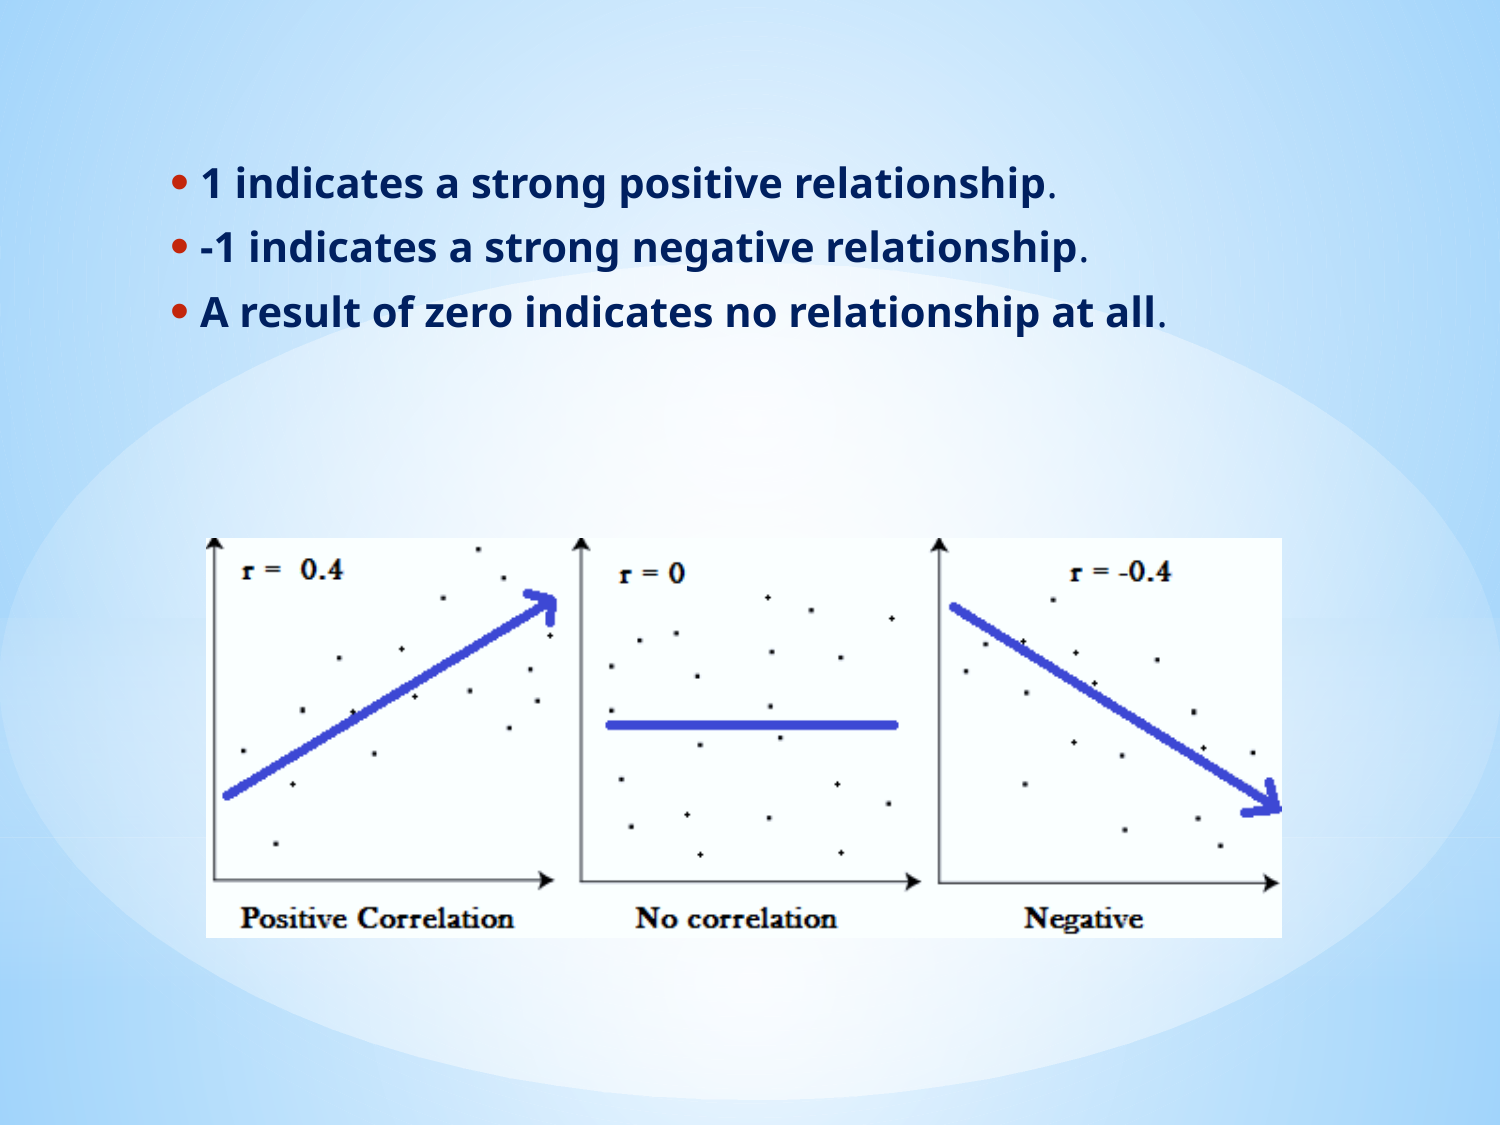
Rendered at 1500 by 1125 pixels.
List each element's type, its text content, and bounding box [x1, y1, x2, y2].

picture [206, 538, 1282, 939]
list 1 indicates a strong positive relationship. -1 indicates a strong negative relationship. A result of zero indicates no relationship at all. [147, 149, 1353, 1005]
